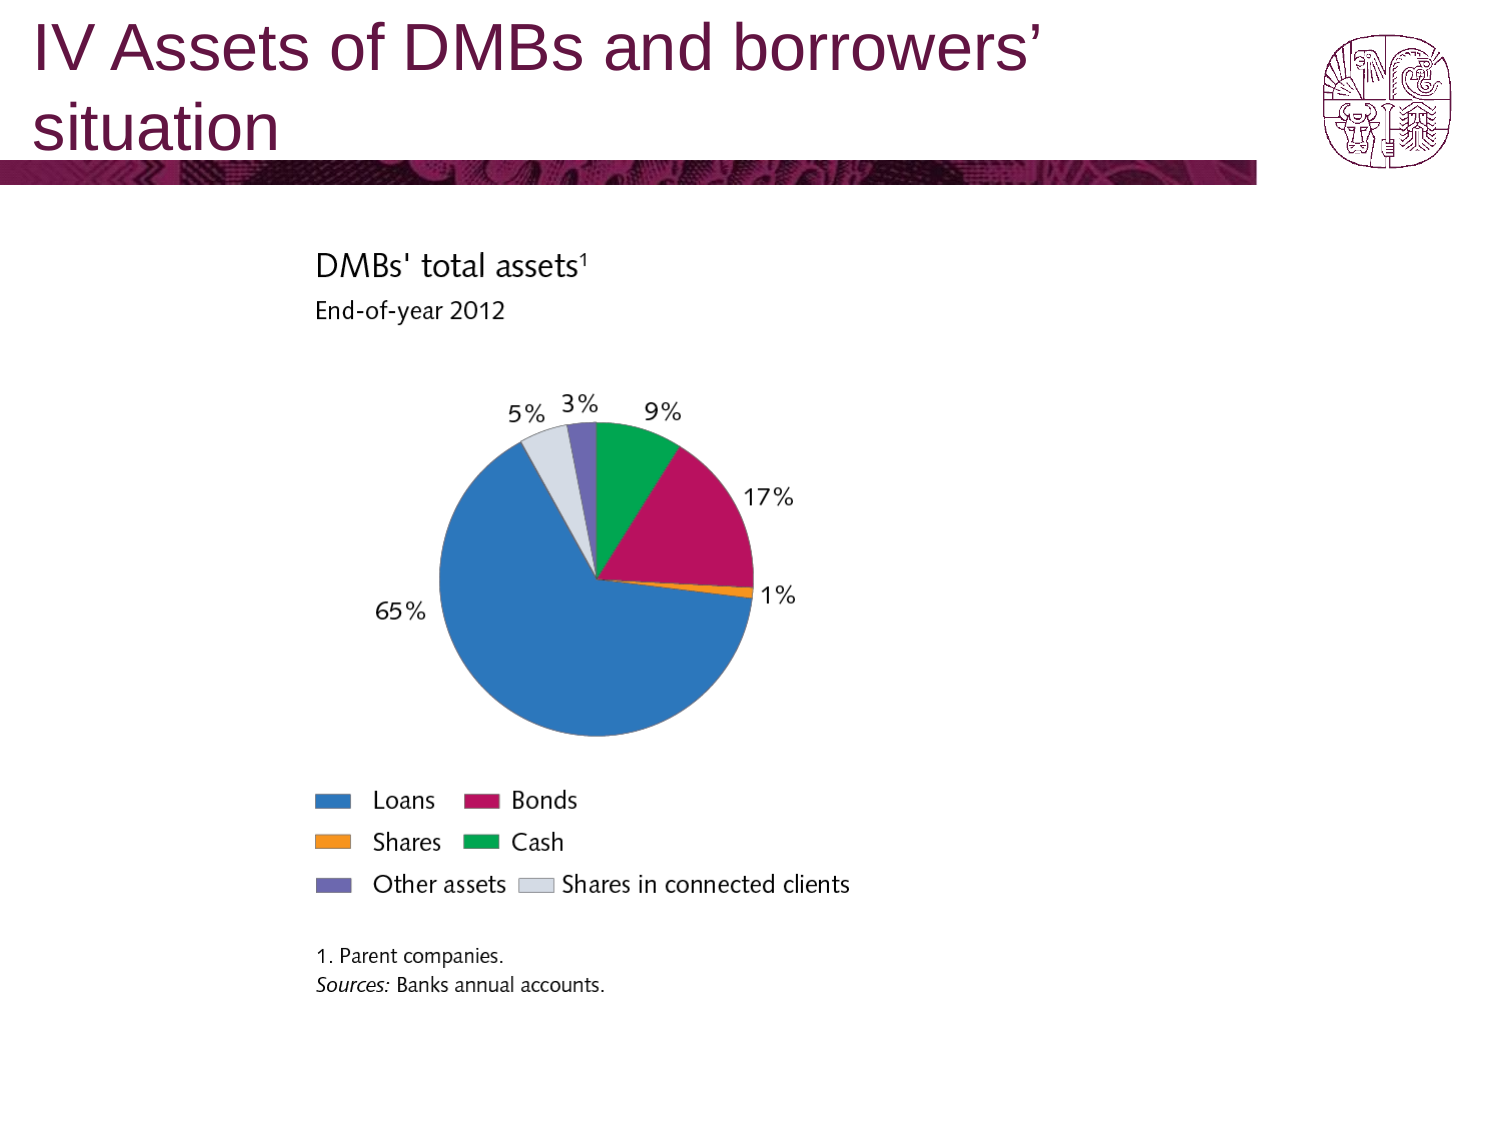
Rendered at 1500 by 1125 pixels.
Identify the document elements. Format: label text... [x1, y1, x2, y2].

picture [1316, 31, 1456, 173]
picture [315, 203, 849, 997]
picture [0, 160, 1258, 185]
title IV Assets of DMBs and borrowers’ situation [17, 19, 1247, 149]
